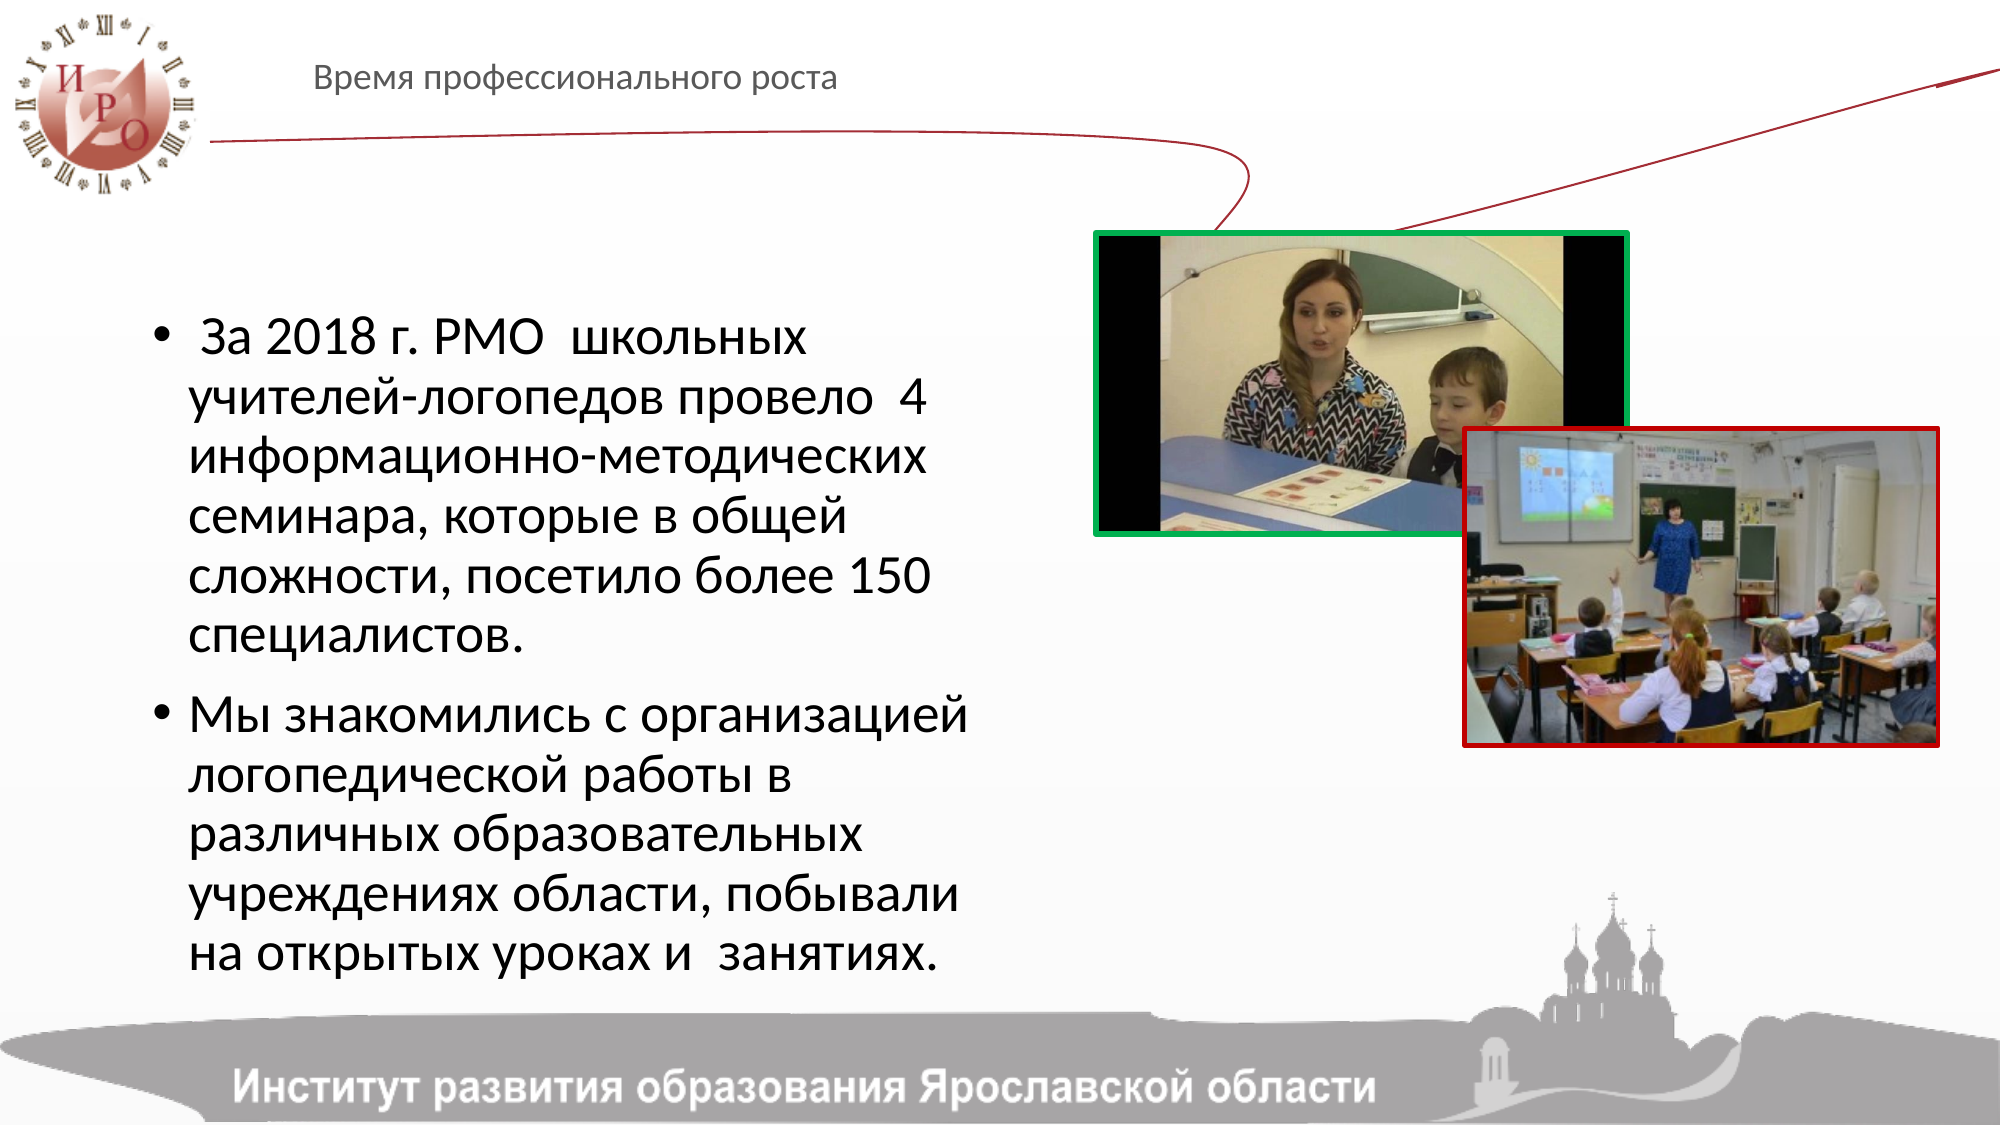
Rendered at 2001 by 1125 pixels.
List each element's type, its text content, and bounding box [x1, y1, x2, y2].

picture [0, 892, 2000, 1125]
list За 2018 г. РМО школьных учителей-логопедов провело 4 информационно-методических семинара, которые в общей сложности, посетило более 150 специалистов. Мы знакомились с организацией логопедической работы в различных образовательных учреждениях области, побывали на открытых уроках и занятиях. [137, 299, 988, 892]
picture [1466, 430, 1936, 744]
text_box Время профессионального роста [298, 44, 863, 105]
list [1098, 235, 1624, 531]
picture [0, 0, 210, 210]
text_box [210, 68, 2000, 230]
